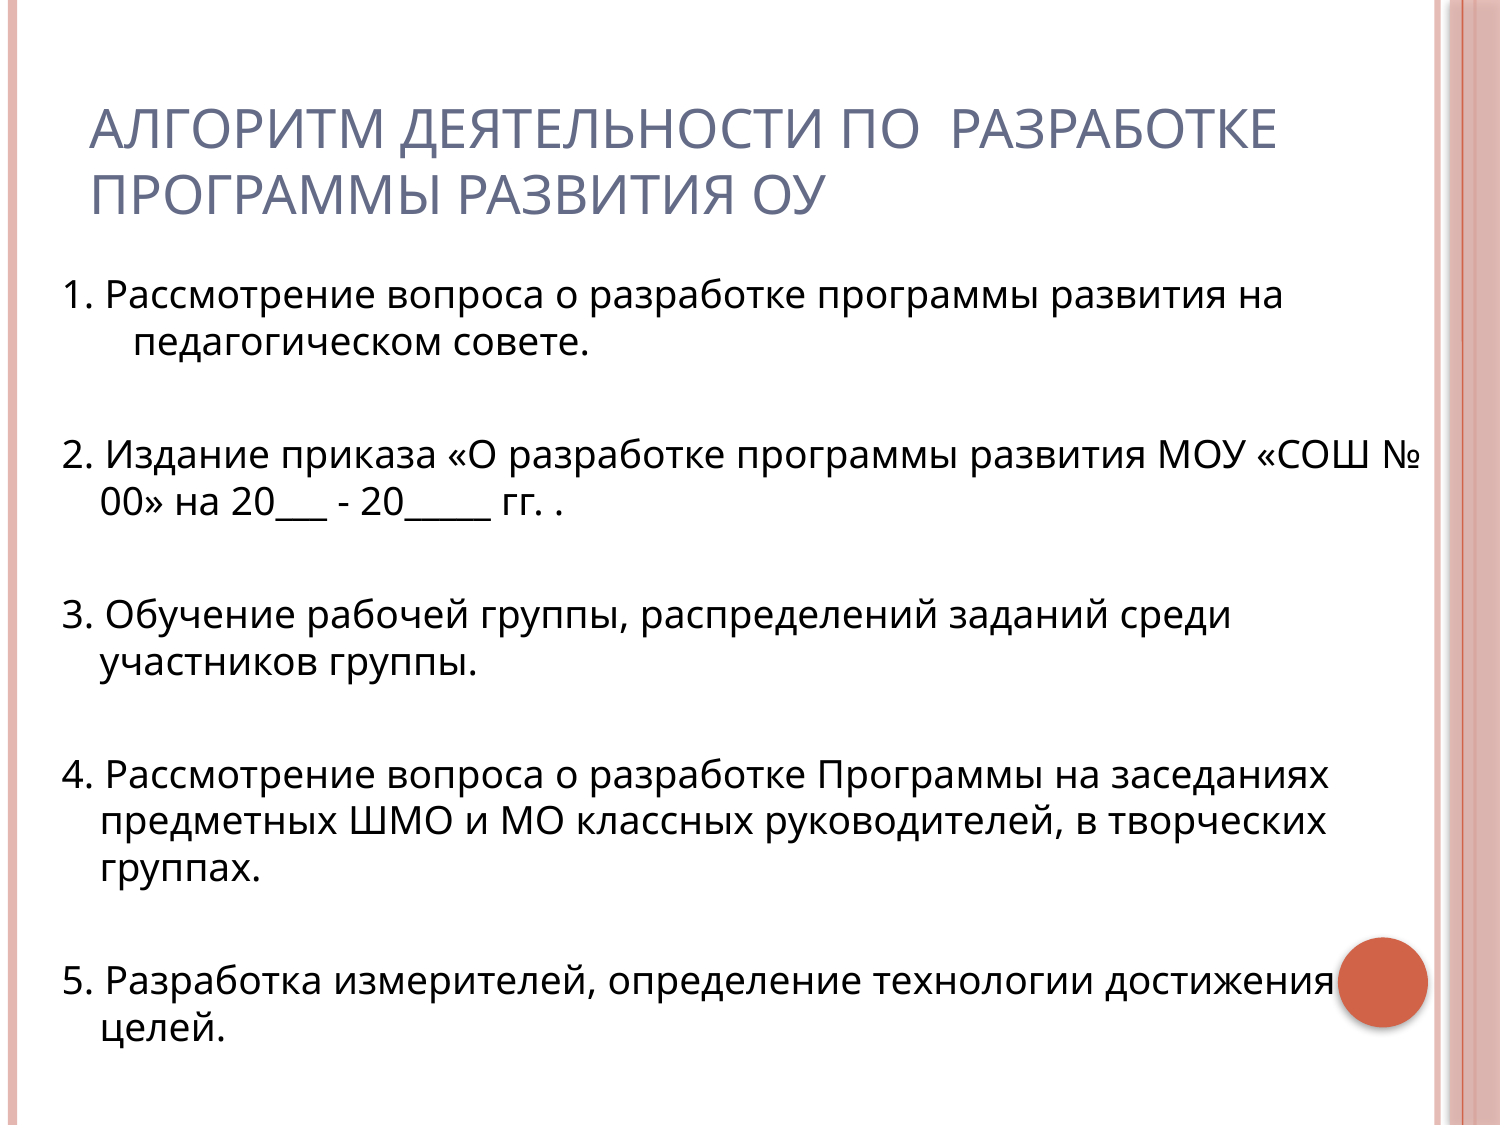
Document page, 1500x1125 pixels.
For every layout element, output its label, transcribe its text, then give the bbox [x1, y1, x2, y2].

title Алгоритм деятельности по разработке программы развития ОУ [75, 45, 1300, 233]
list 1. Рассмотрение вопроса о разработке программы развития на педагогическом совете. 2. Издание приказа «О разработке программы развития МОУ «СОШ № 00» на 20___ - 20_____ гг. . 3. Обучение рабочей группы, распределений заданий среди участников группы. 4. Рассмотрение вопроса о разработке Программы на заседаниях предметных ШМО и МО классных руководителей, в творческих группах. 5. Разработка измерителей, определение технологии достижения целей. [46, 262, 1465, 1067]
